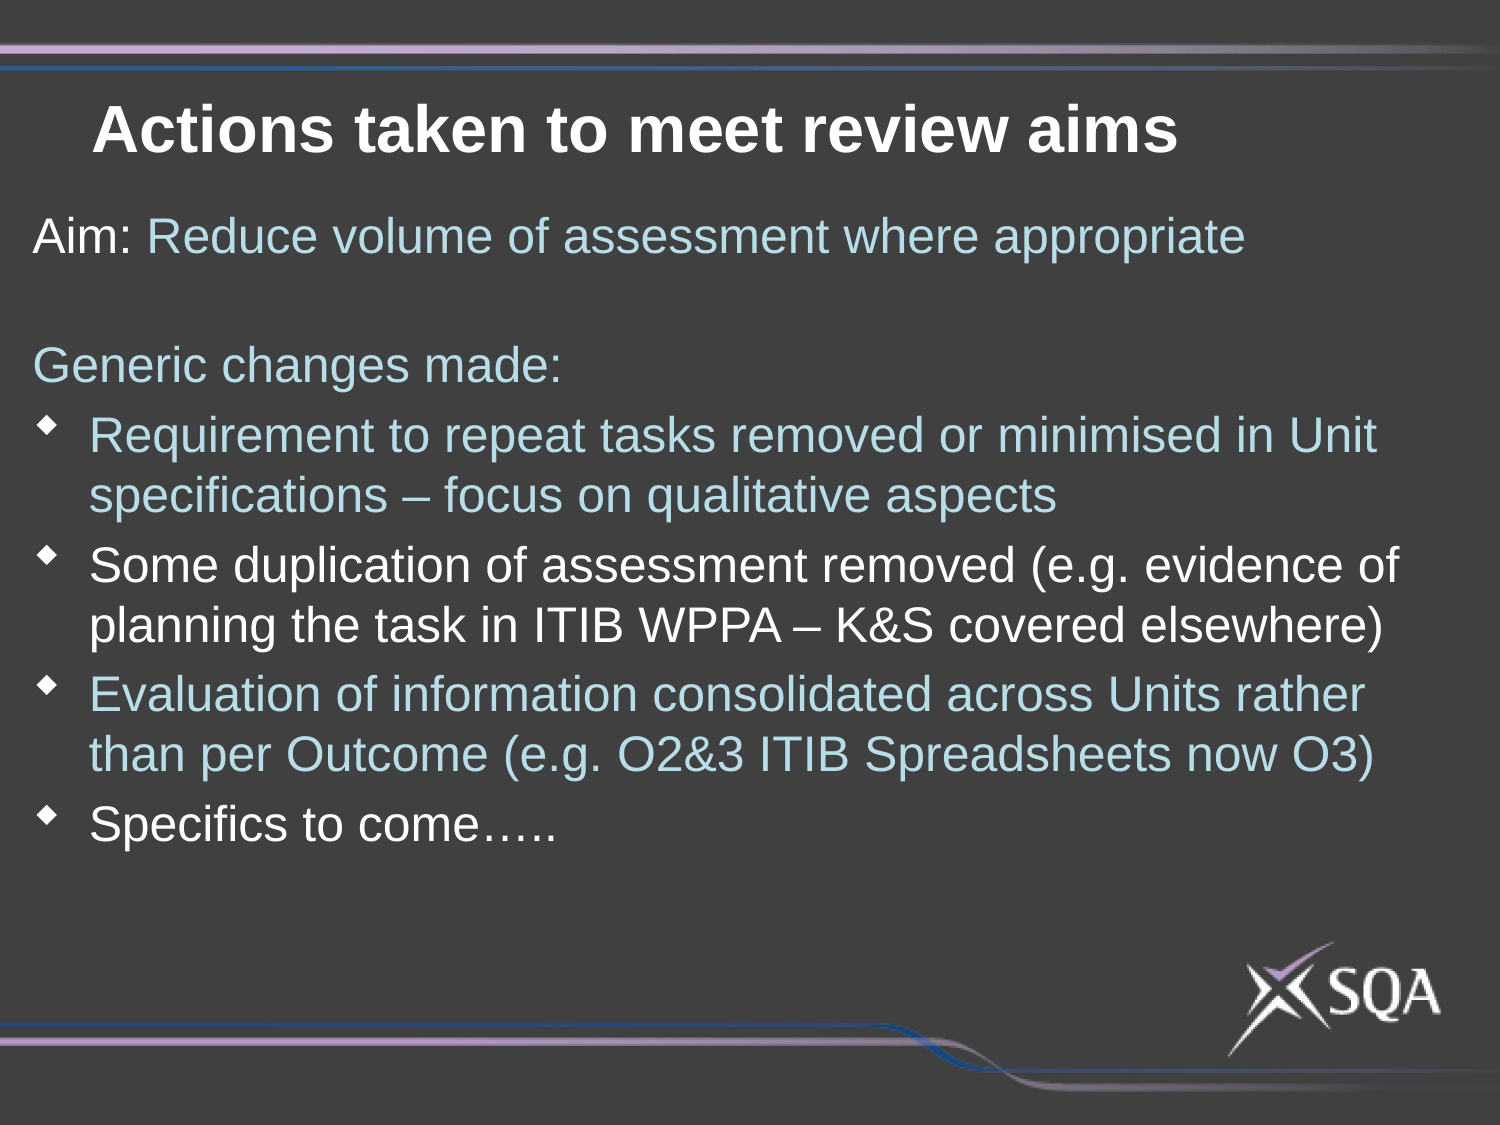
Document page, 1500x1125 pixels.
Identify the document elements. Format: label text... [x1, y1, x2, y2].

text_box Actions taken to meet review aims [76, 78, 1427, 196]
picture [0, 0, 1500, 1125]
text_box Aim: Reduce volume of assessment where appropriate Generic changes made: Requirement to repeat tasks removed or minimised in Unit specifications – focus on qualitative aspects Some duplication of assessment removed (e.g. evidence of planning the task in ITIB WPPA – K&S covered elsewhere) Evaluation of information consolidated across Units rather than per Outcome (e.g. O2&3 ITIB Spreadsheets now O3) Specifics to come….. [17, 196, 1471, 988]
